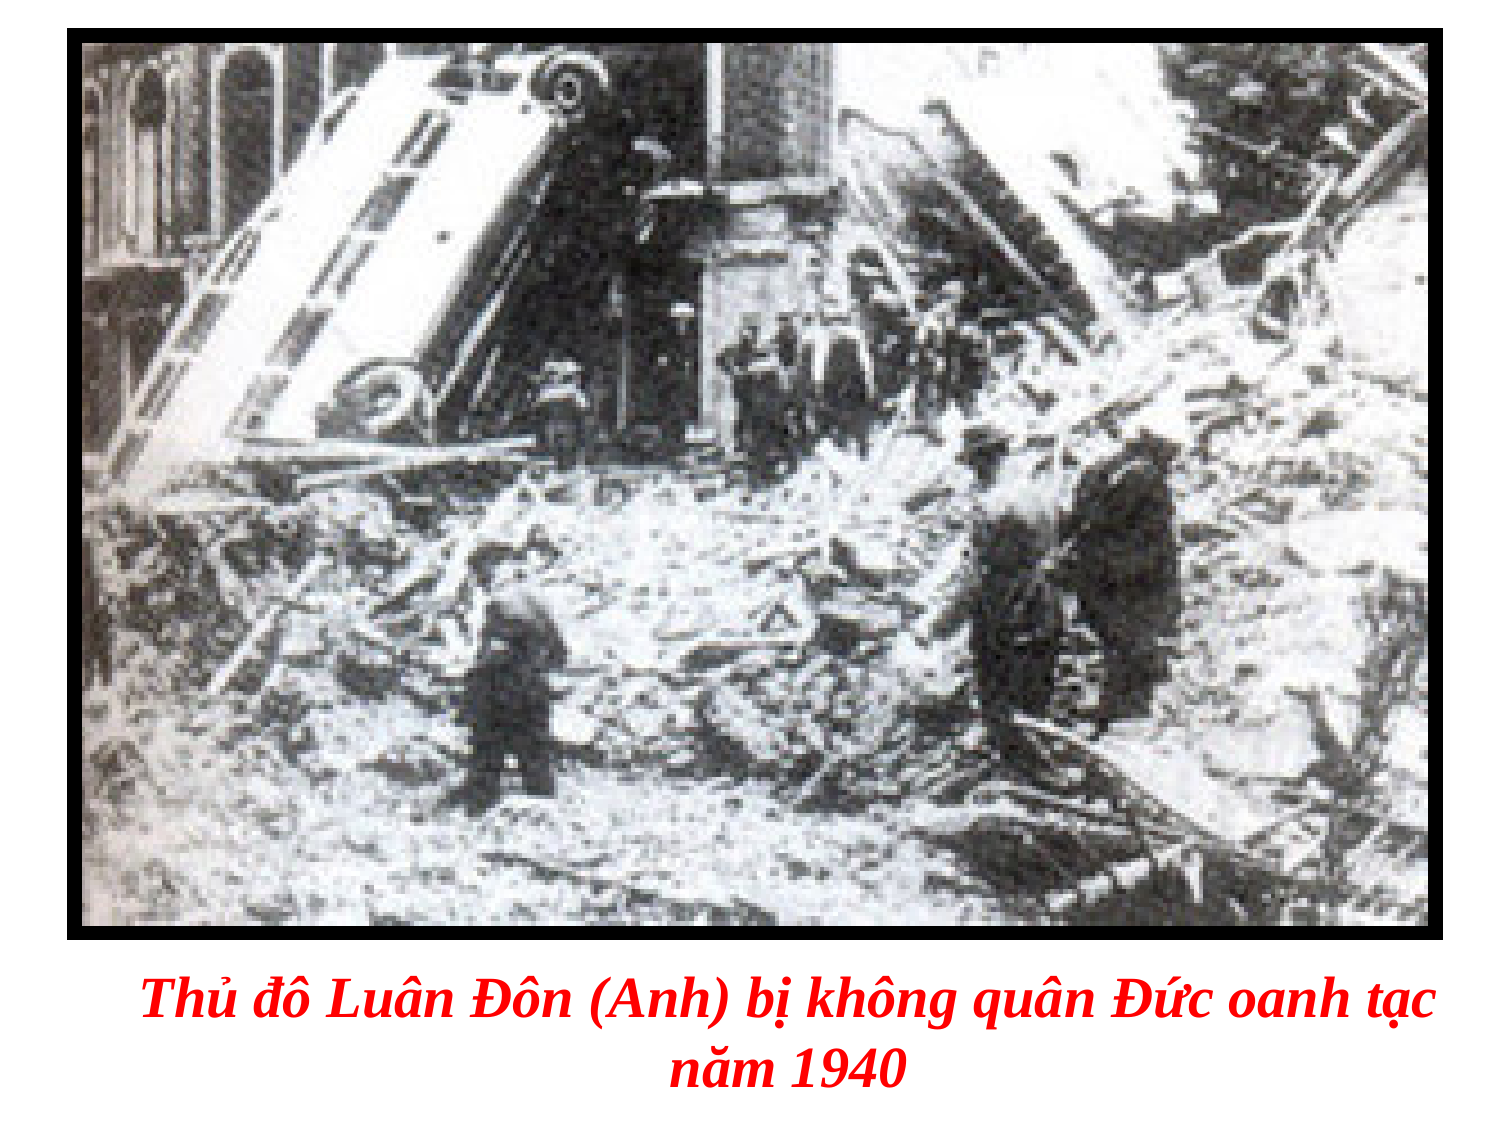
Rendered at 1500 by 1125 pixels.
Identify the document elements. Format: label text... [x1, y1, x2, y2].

picture [81, 42, 1429, 926]
text_box Thủ đô Luân Đôn (Anh) bị không quân Đức oanh tạc năm 1940 [81, 951, 1496, 1107]
